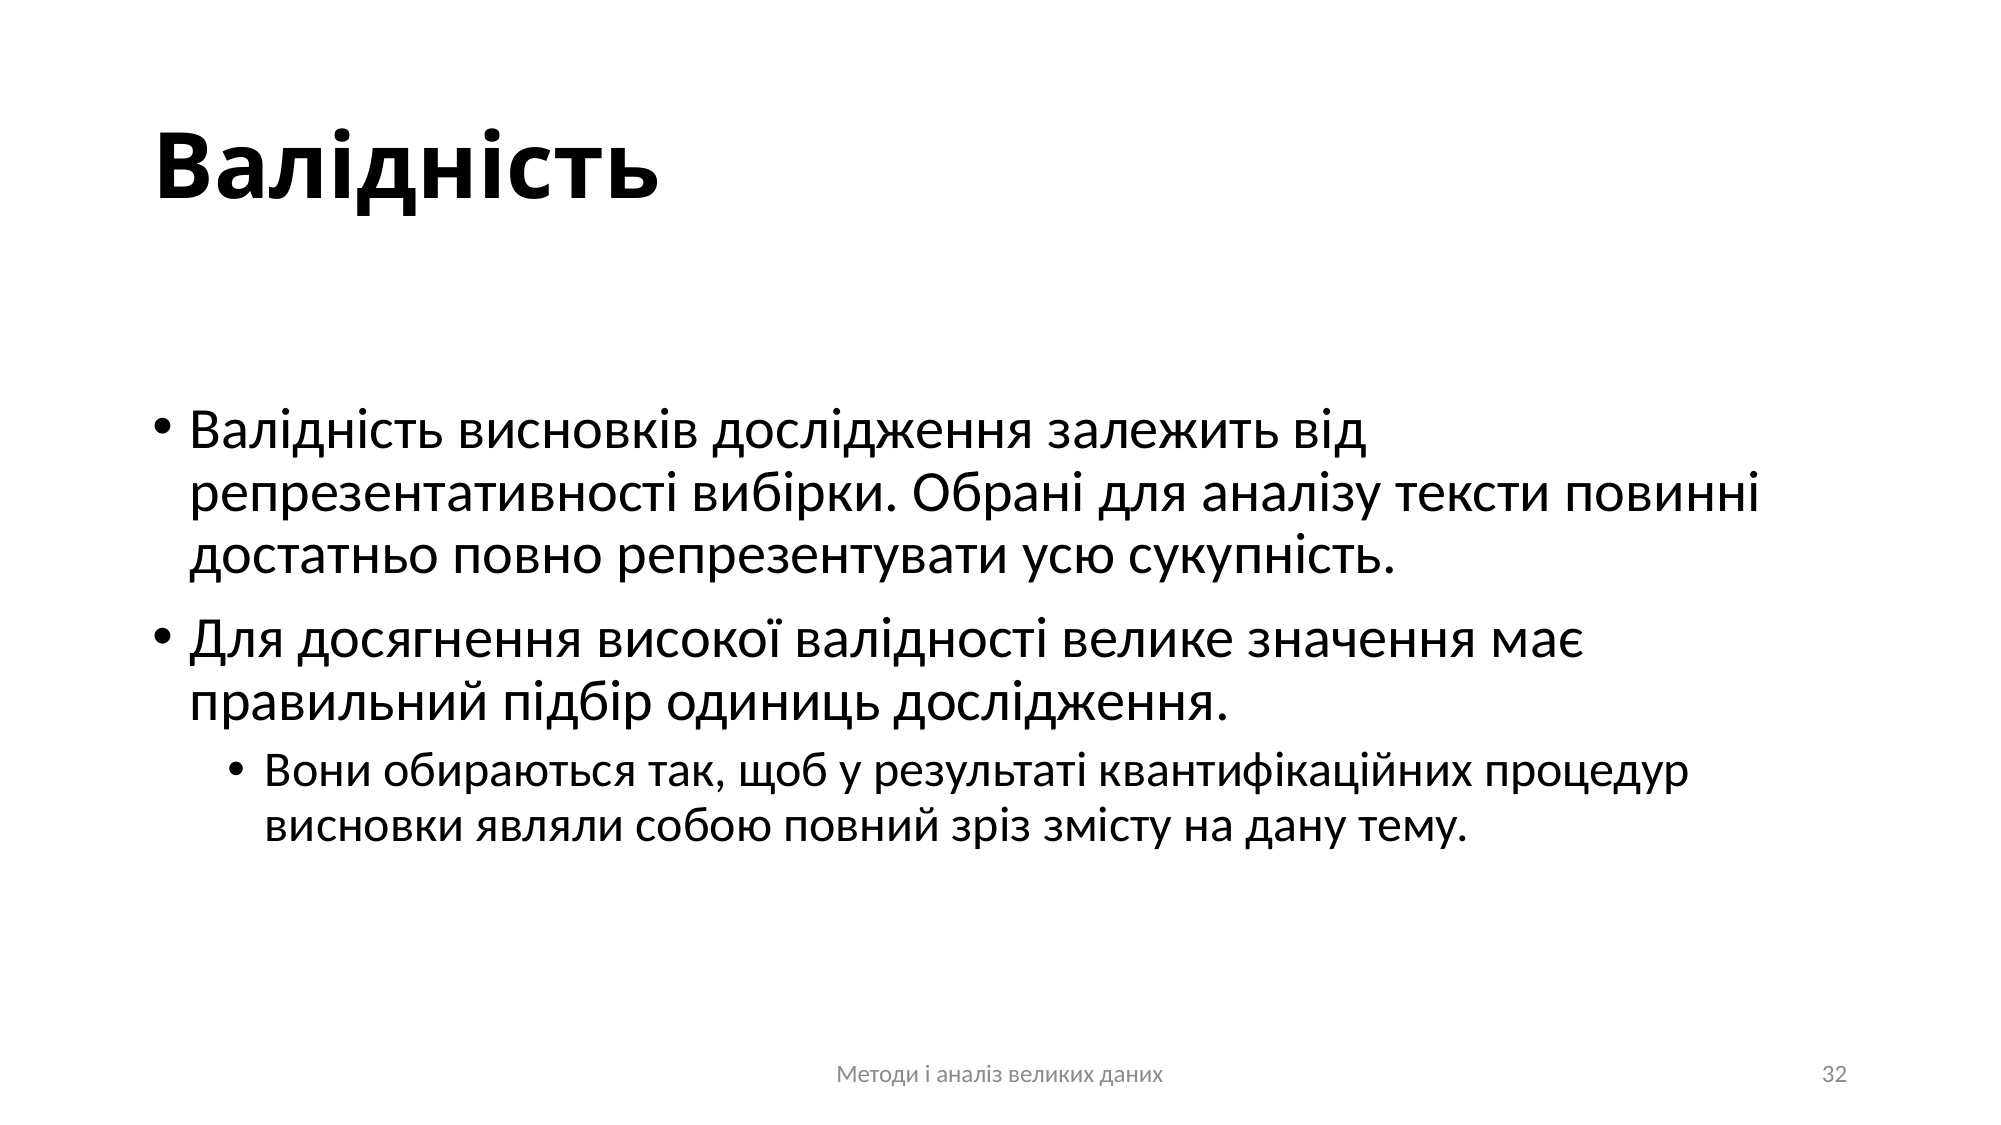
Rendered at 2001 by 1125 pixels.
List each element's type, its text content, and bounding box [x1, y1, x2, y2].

title Валідність [137, 59, 1863, 278]
footer Методи і аналіз великих даних [662, 1042, 1338, 1103]
list Валідність висновків дослідження залежить від репрезентативності вибірки. Обрані для аналізу тексти повинні достатньо повно репрезентувати усю сукупність. Для досягнення високої валідності велике значення має правильний підбір одиниць дослідження. Вони обираються так, щоб у результаті квантифікаційних процедур висновки являли собою повний зріз змісту на дану тему. [137, 299, 1863, 1014]
slide_number 32 [1412, 1042, 1863, 1103]
